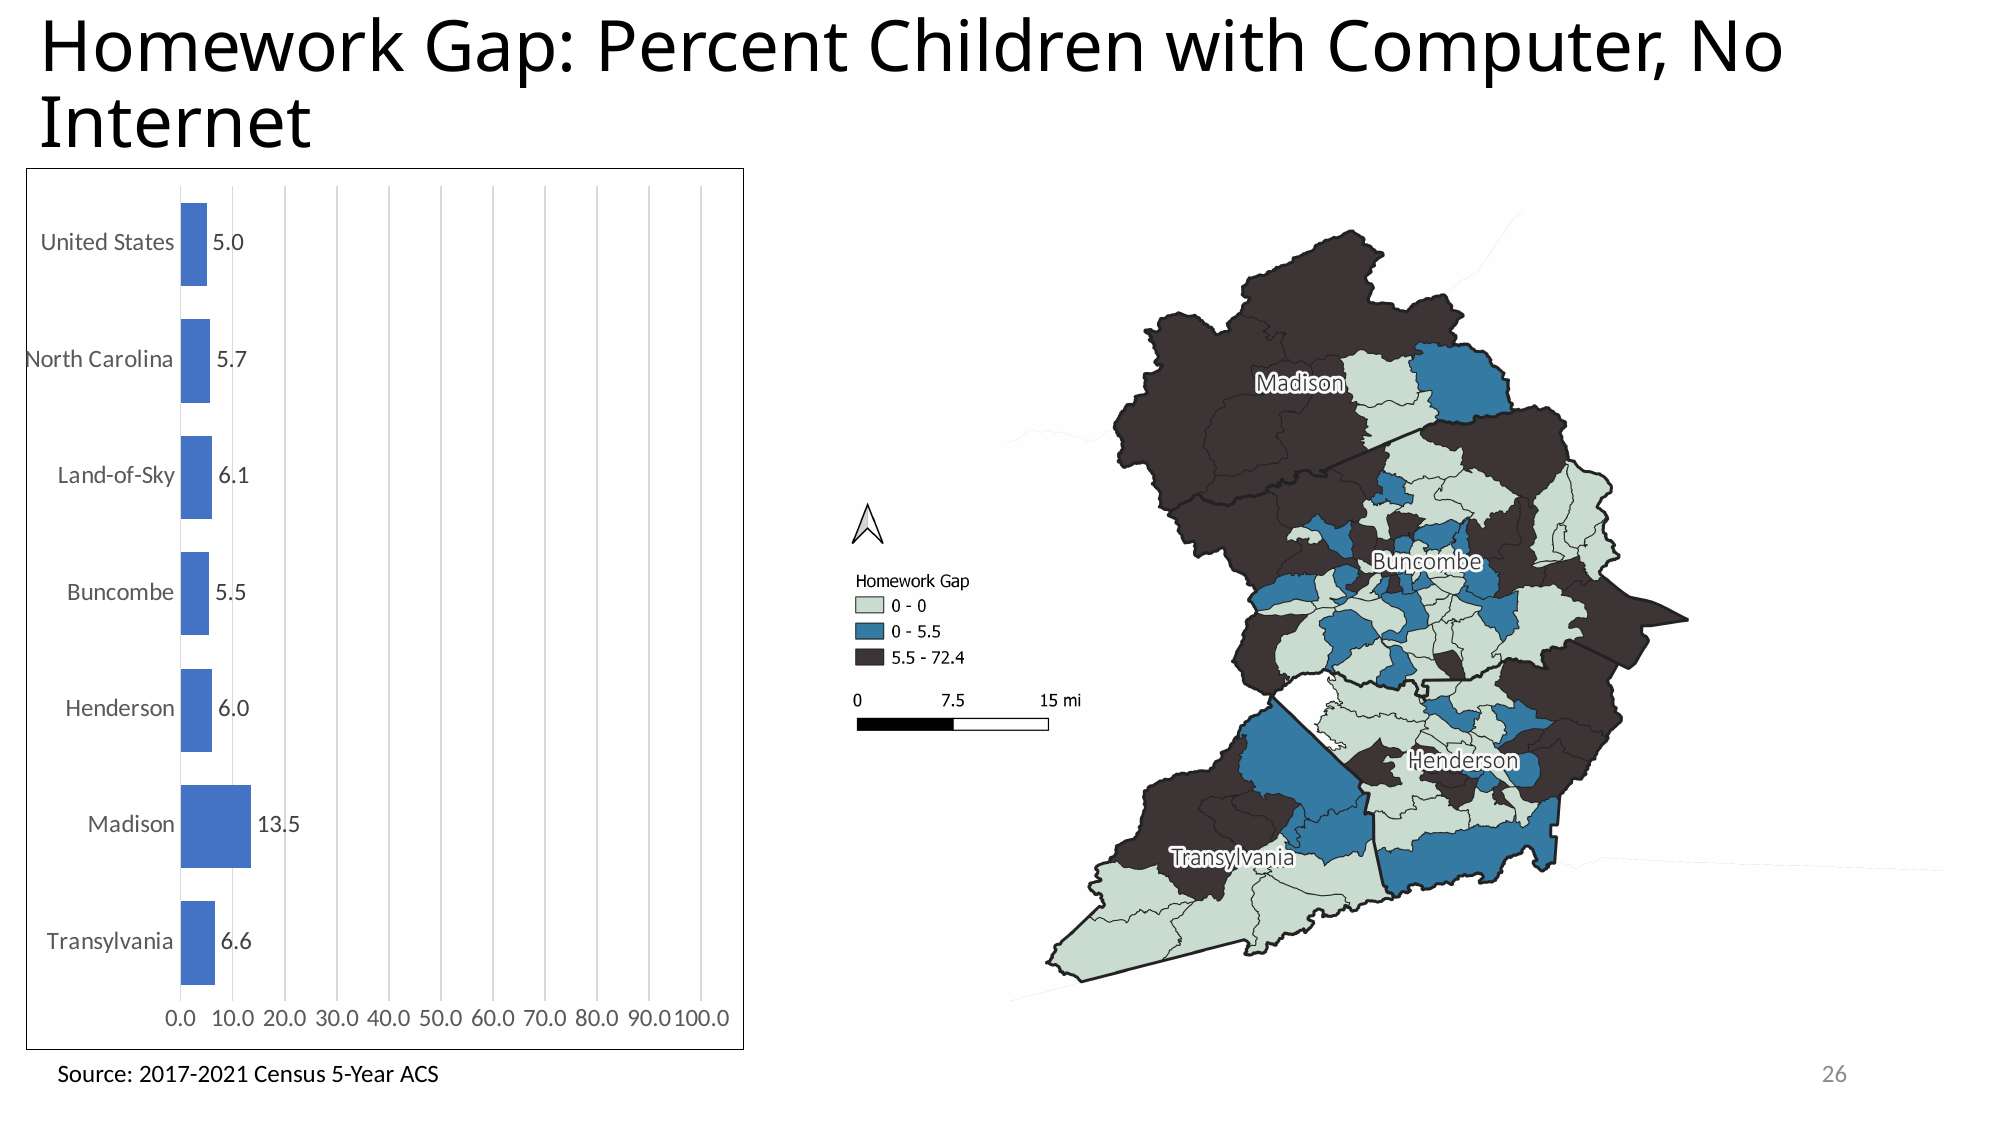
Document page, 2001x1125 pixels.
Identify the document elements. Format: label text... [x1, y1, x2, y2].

text_box Source: 2017-2021 Census 5-Year ACS [42, 1050, 455, 1095]
slide_number 26 [1412, 1042, 1863, 1103]
title Homework Gap: Percent Children with Computer, No Internet [24, 5, 1963, 169]
picture [774, 189, 1963, 1030]
chart [24, 168, 744, 1050]
